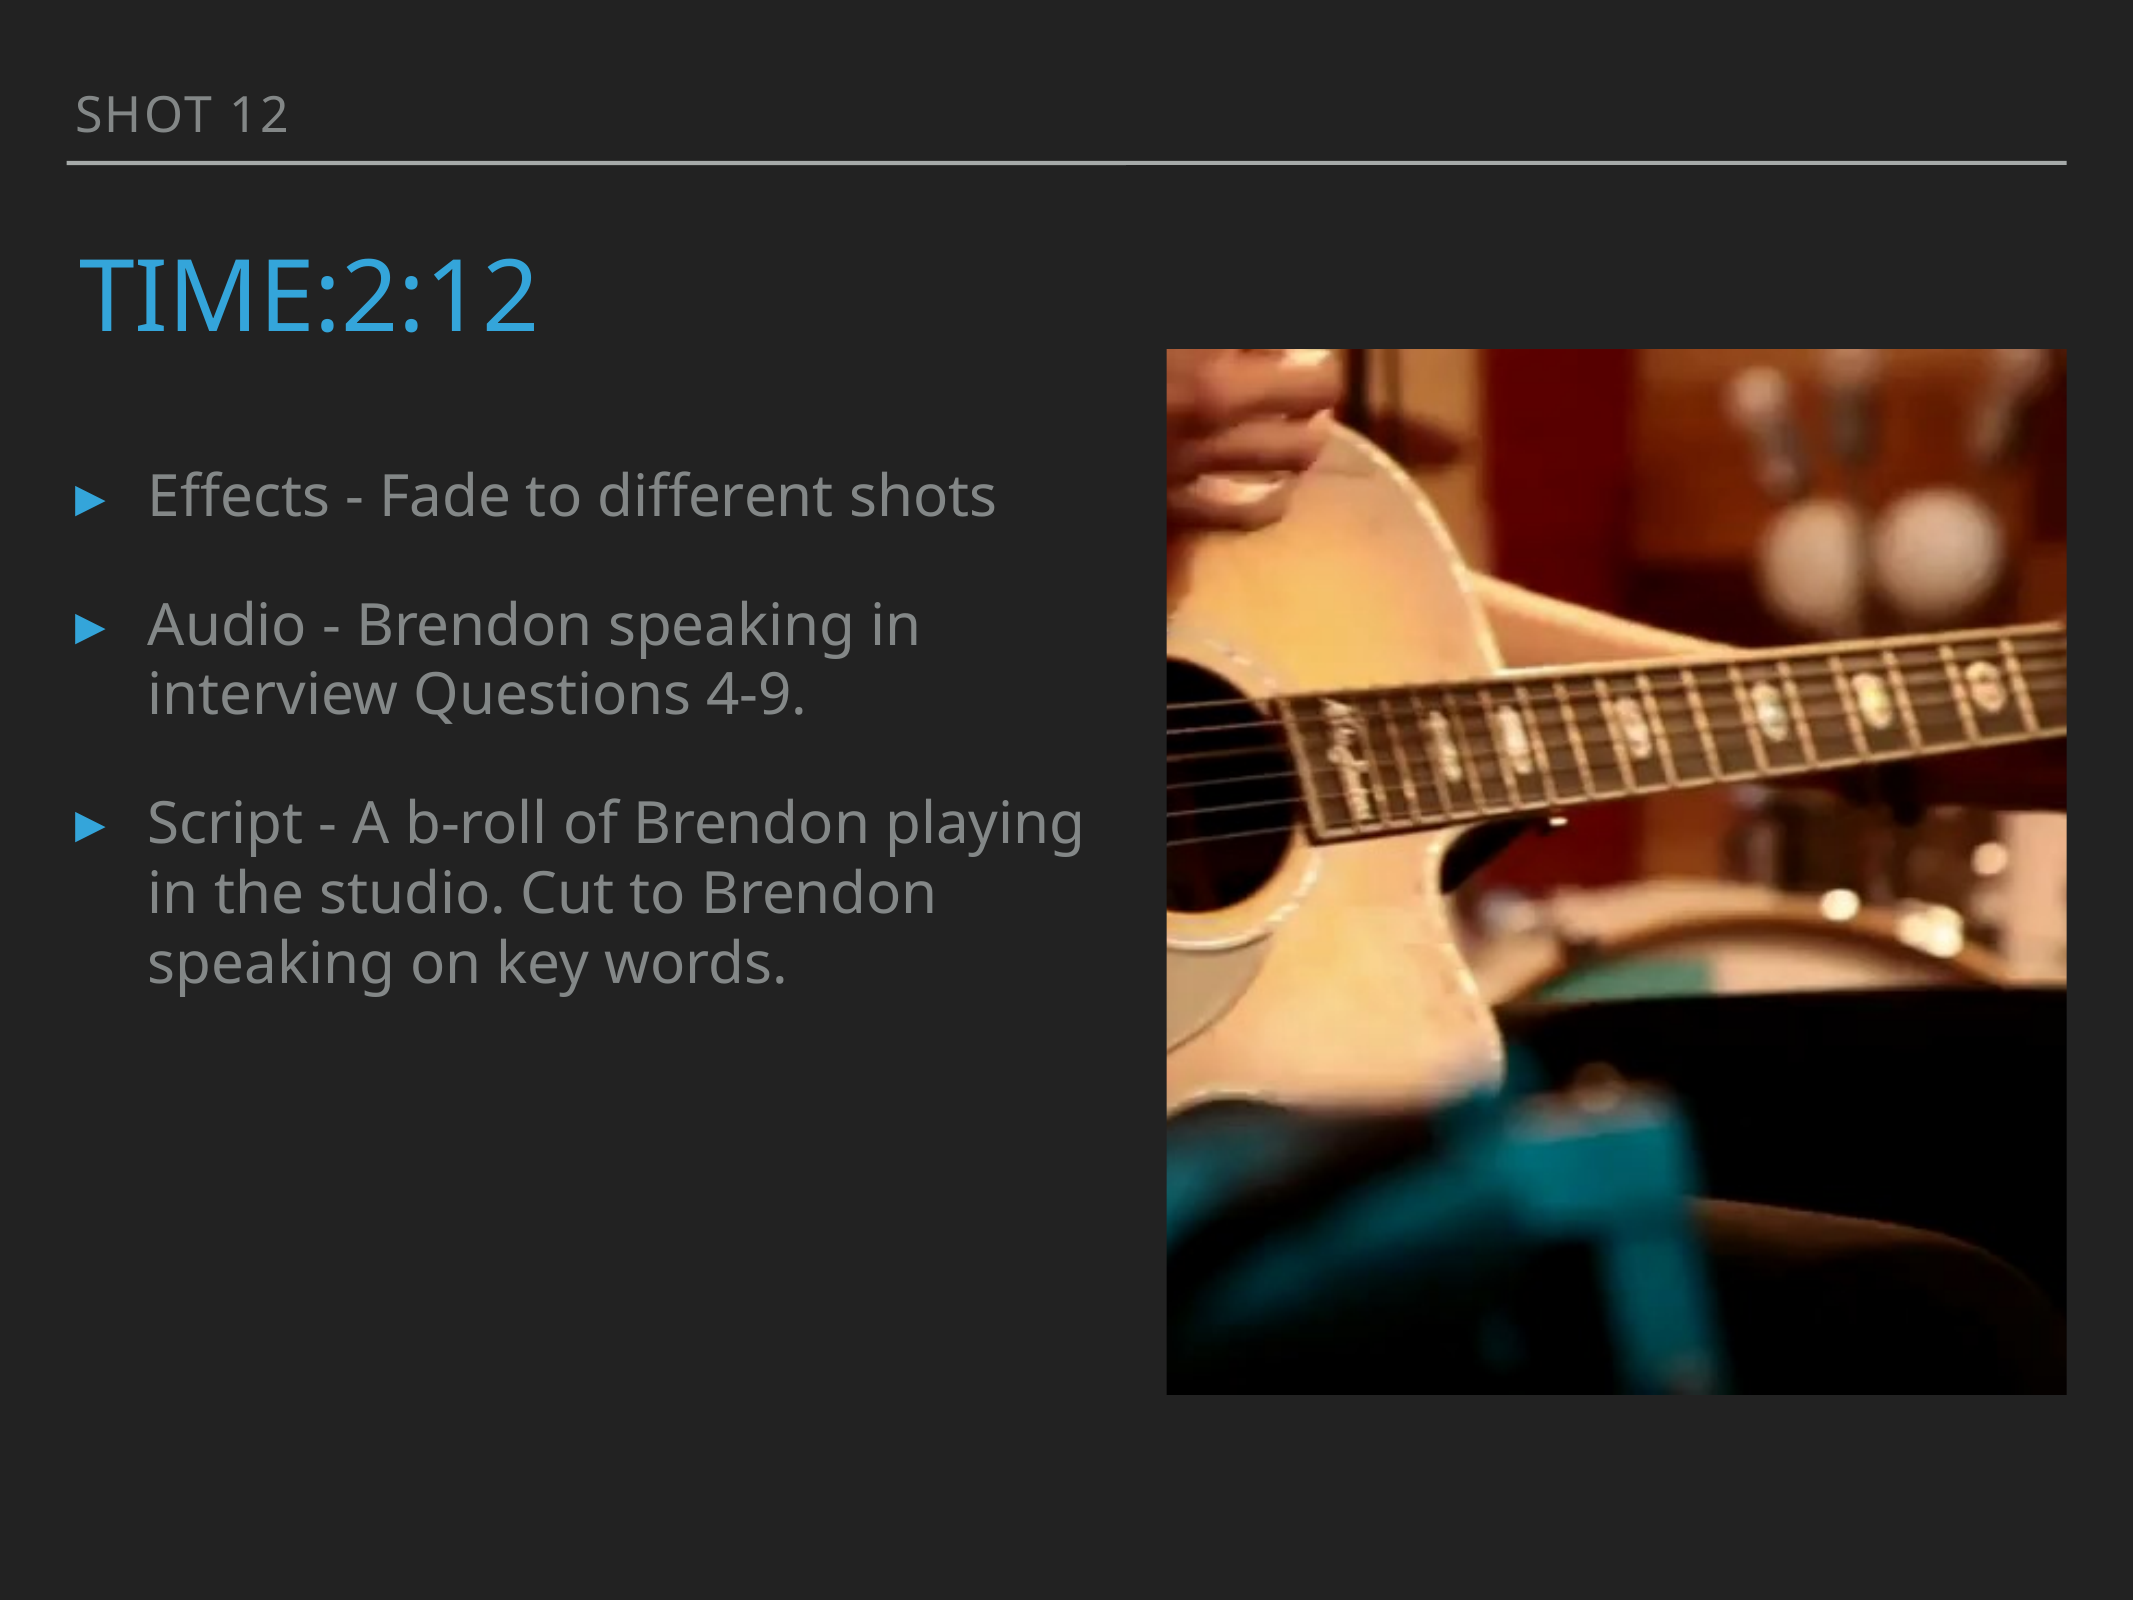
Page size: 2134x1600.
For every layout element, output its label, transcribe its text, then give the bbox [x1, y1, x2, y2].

picture [1166, 348, 2067, 1395]
list Shot 12 [66, 74, 1901, 151]
list Effects - Fade to different shots Audio - Brendon speaking in interview Questions 4-9. Script - A b-roll of Brendon playing in the studio. Cut to Brendon speaking on key words. [66, 449, 1101, 1453]
title TIME:2:12 [70, 245, 1105, 366]
